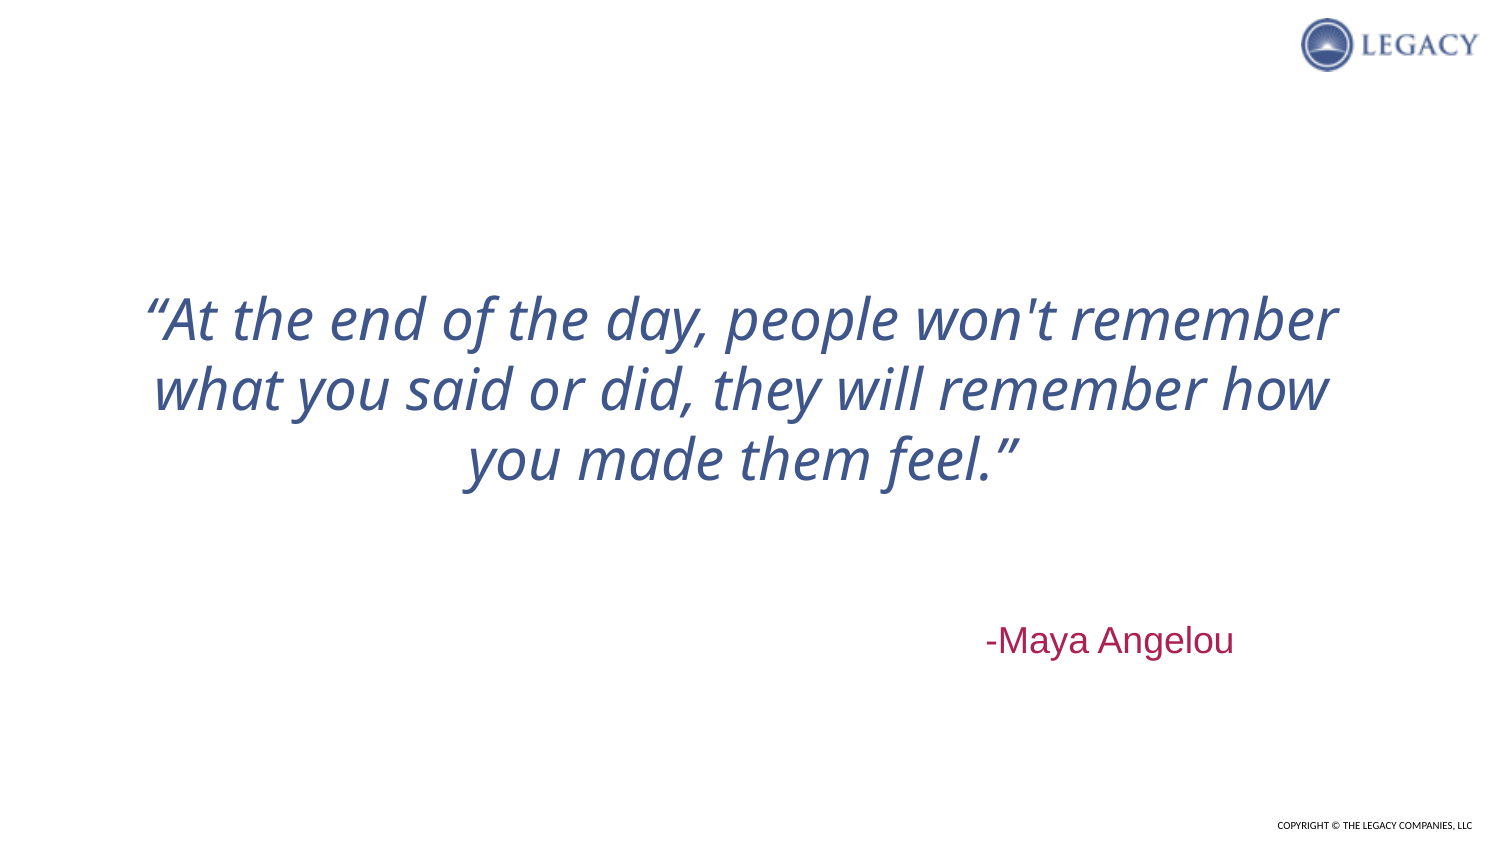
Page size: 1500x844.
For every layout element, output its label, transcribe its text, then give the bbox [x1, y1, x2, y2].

picture [1301, 18, 1480, 72]
text_box -Maya Angelou [970, 608, 1250, 669]
text_box “At the end of the day, people won't remember what you said or did, they will remember how you made them feel.” [123, 275, 1361, 500]
